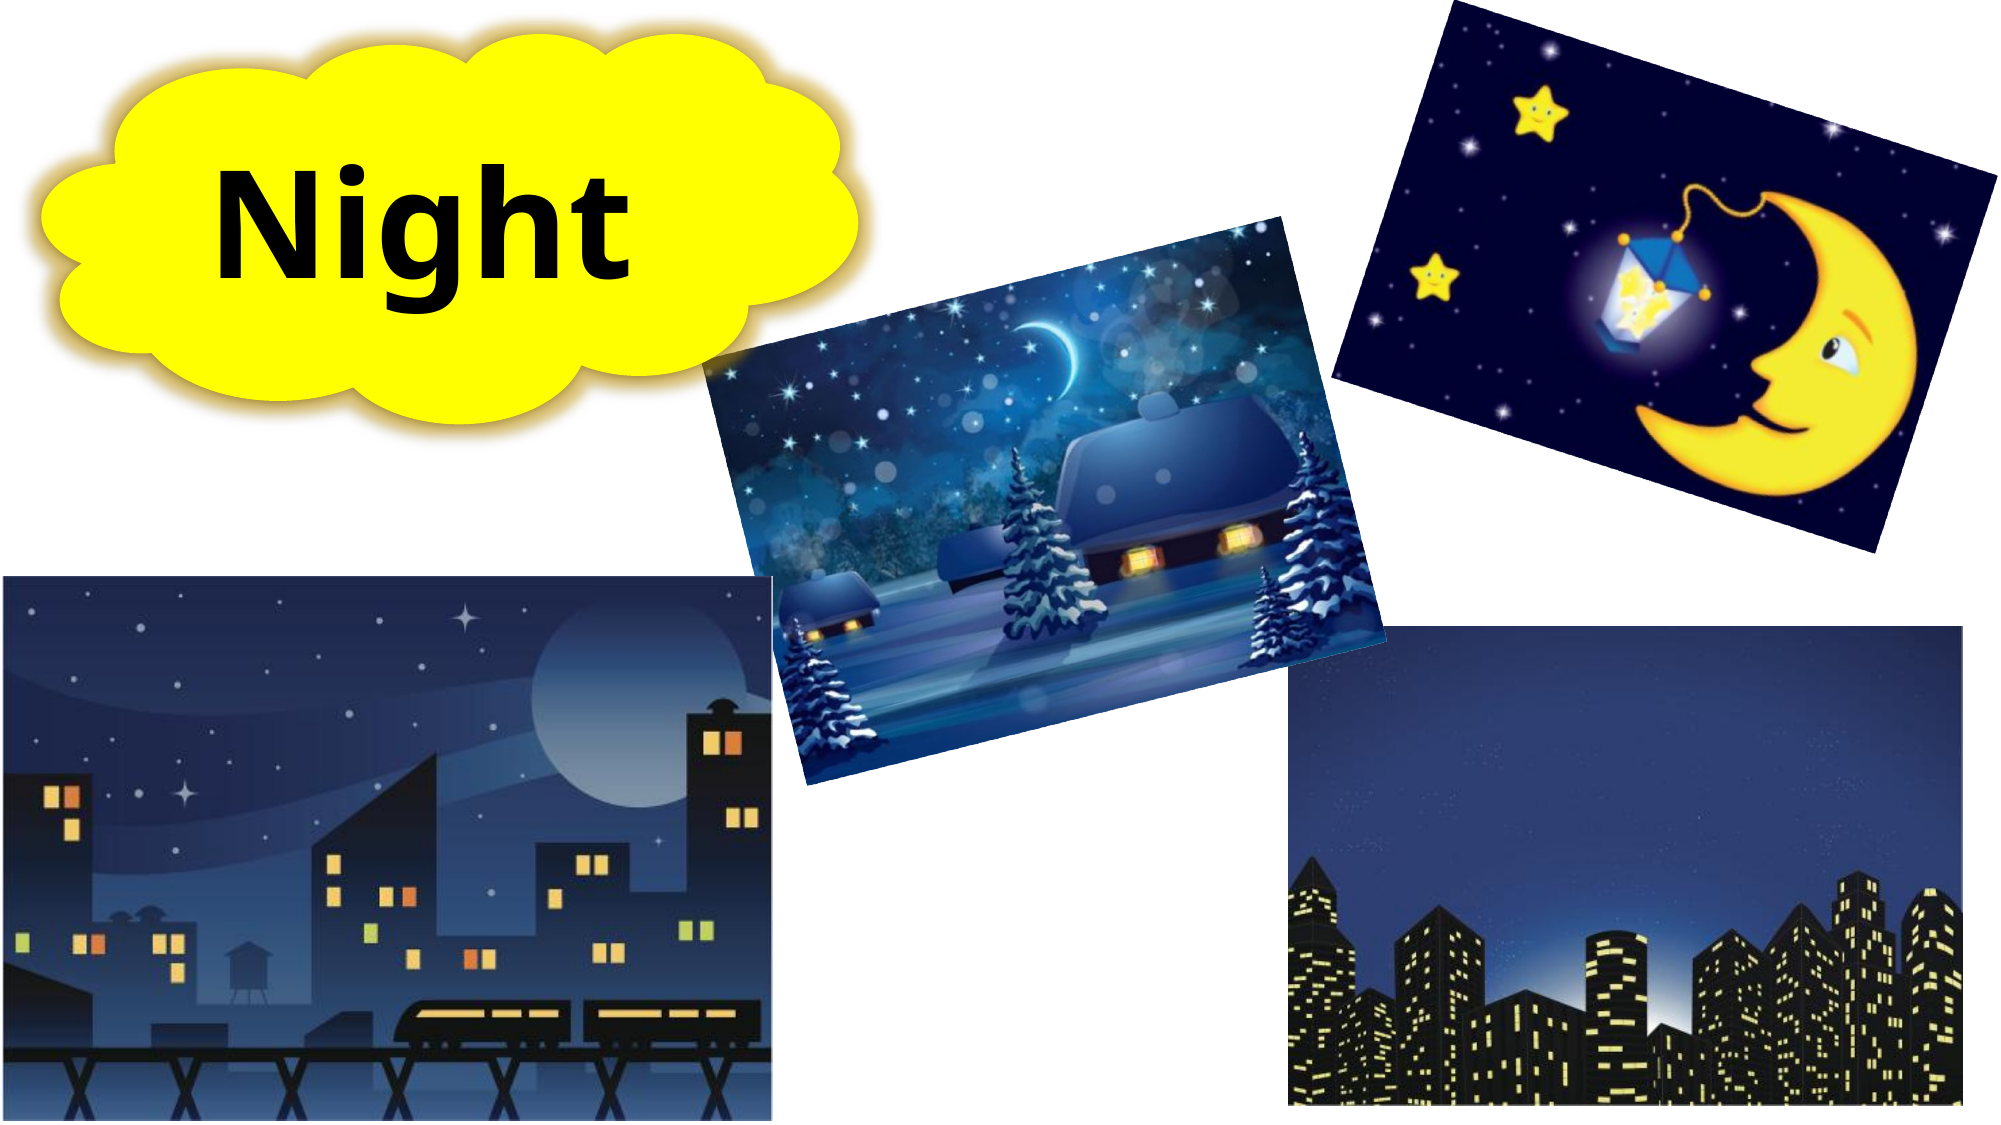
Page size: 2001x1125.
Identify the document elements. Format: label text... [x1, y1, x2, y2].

text_box Night [41, 34, 859, 425]
picture [2, 0, 1997, 1121]
